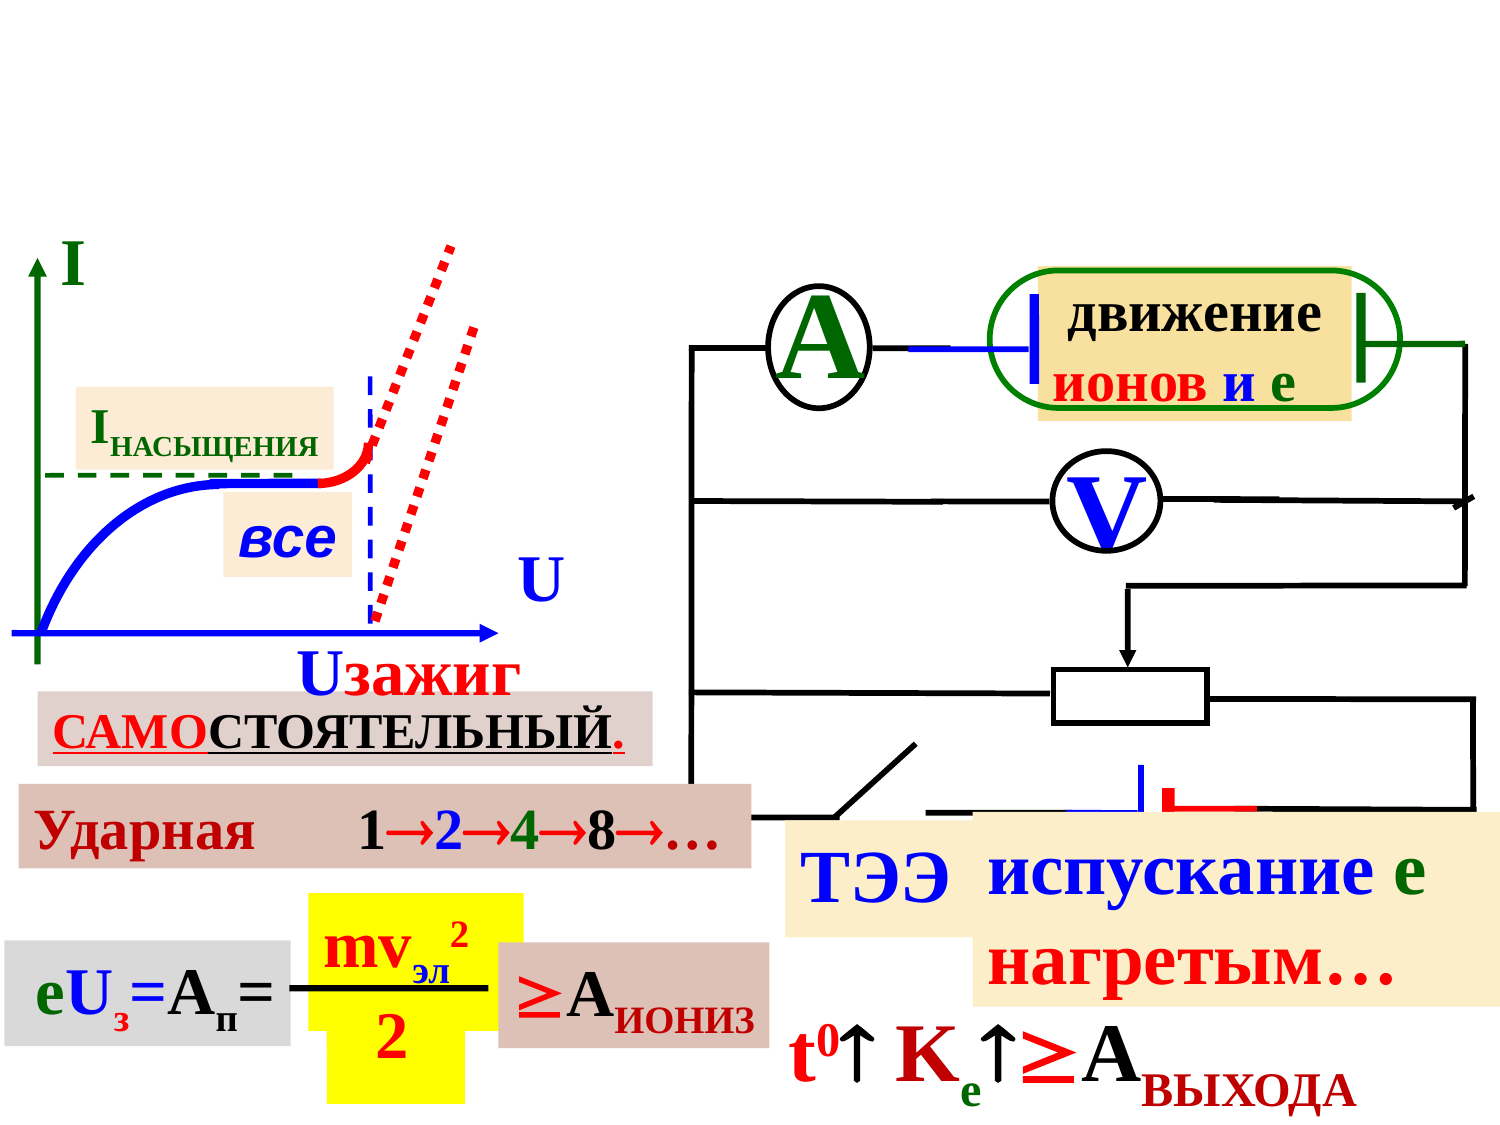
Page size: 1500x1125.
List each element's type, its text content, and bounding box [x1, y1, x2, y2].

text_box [688, 245, 1477, 876]
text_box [40, 442, 369, 751]
text_box Uзажиг [378, 621, 551, 721]
text_box U [509, 527, 585, 628]
text_box Aиониз [533, 942, 770, 1049]
text_box I [45, 210, 128, 255]
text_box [11, 257, 499, 665]
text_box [288, 892, 524, 1105]
text_box t0 KeAВЫХОДА [773, 990, 1500, 1124]
text_box самостоятельный. [364, 691, 653, 767]
text_box испускание е нагретым… [972, 811, 1500, 990]
text_box eUз=Aп= [4, 940, 278, 1047]
text_box ТЭЭ [785, 894, 972, 938]
text_box Ударная 1248… [18, 783, 678, 869]
